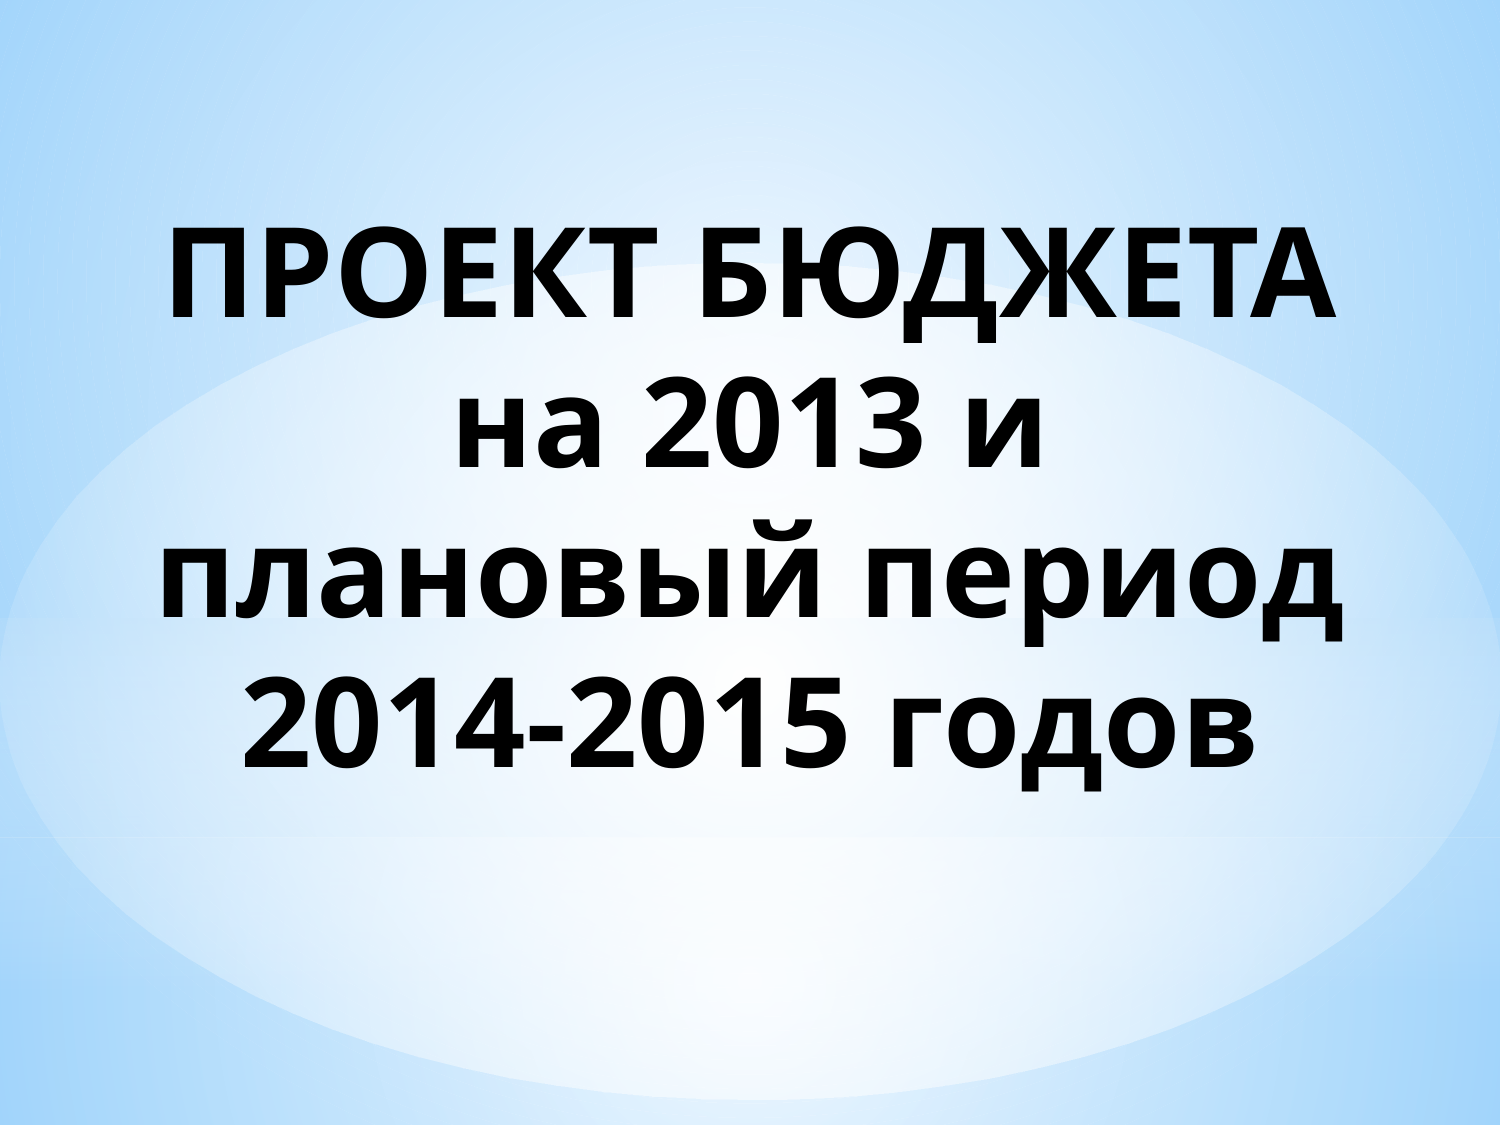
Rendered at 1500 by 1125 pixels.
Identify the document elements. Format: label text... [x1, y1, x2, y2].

title ПРОЕКТ БЮДЖЕТА на 2013 и плановый период 2014-2015 годов [123, 184, 1376, 716]
